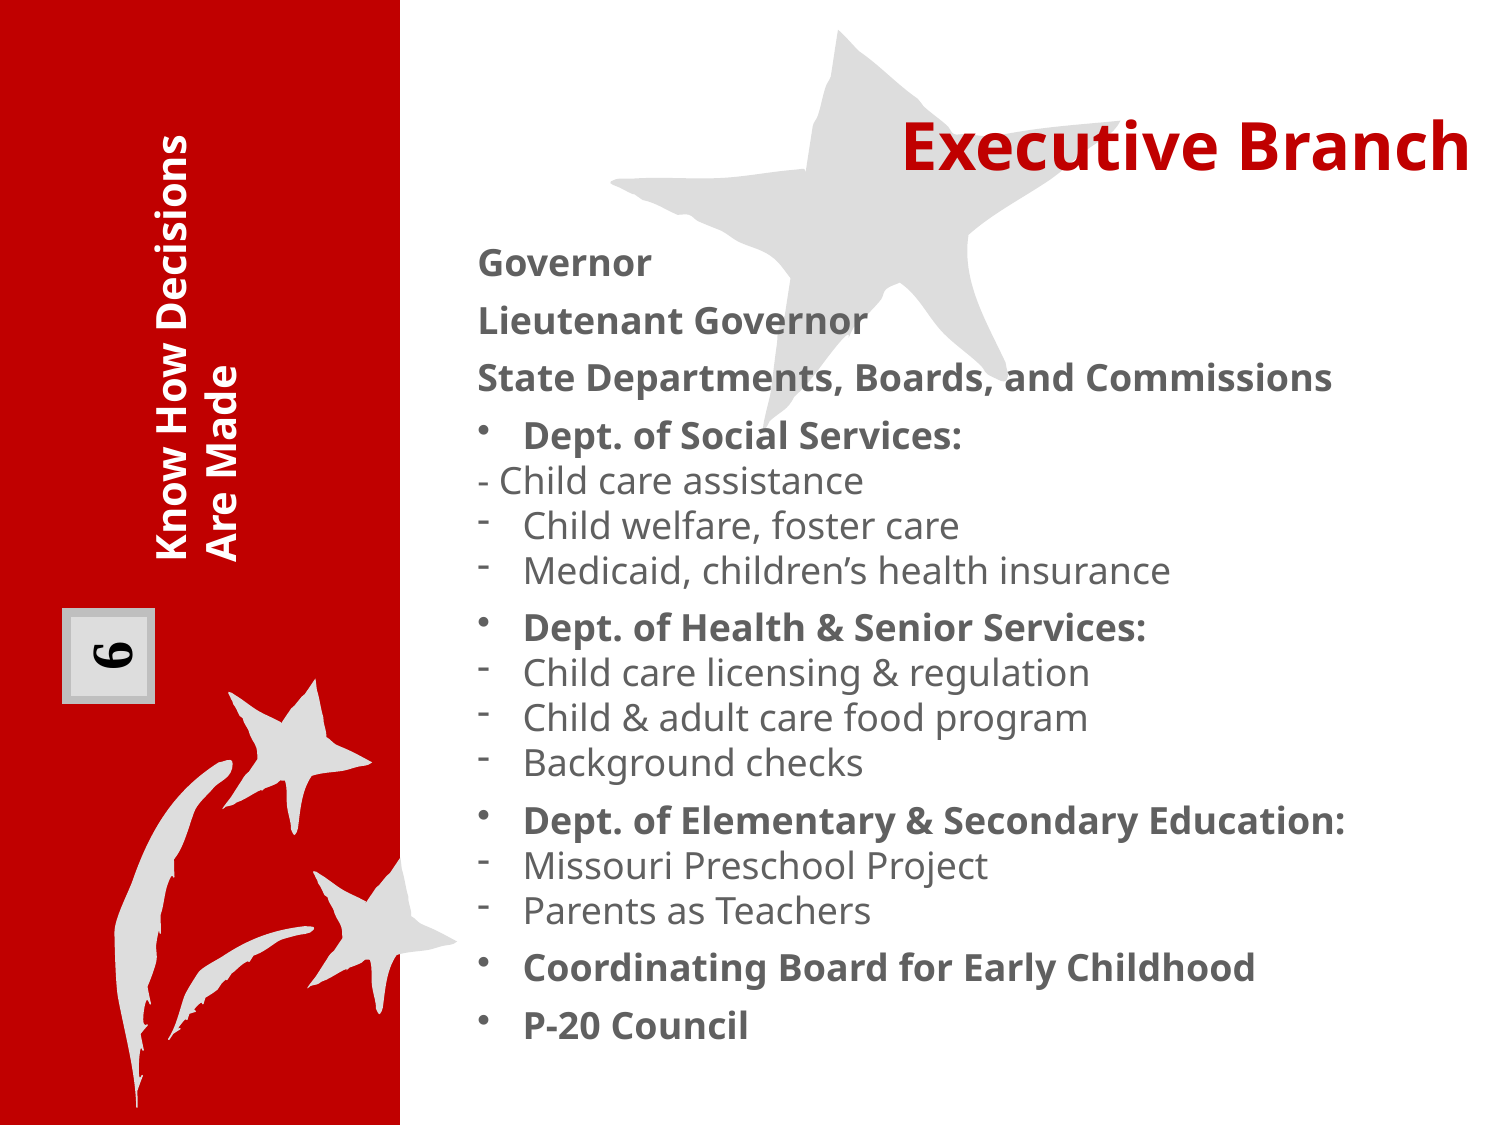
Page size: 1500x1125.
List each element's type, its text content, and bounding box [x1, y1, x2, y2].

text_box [0, 0, 457, 1125]
text_box Executive Branch [1141, 74, 1488, 213]
text_box Governor Lieutenant Governor State Departments, Boards, and Commissions Dept. of Social Services: - Child care assistance Child welfare, foster care Medicaid, children’s health insurance Dept. of Health & Senior Services: Child care licensing & regulation Child & adult care food program Background checks Dept. of Elementary & Secondary Education: Missouri Preschool Project Parents as Teachers Coordinating Board for Early Childhood P-20 Council [462, 231, 1475, 1055]
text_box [624, 24, 1138, 413]
